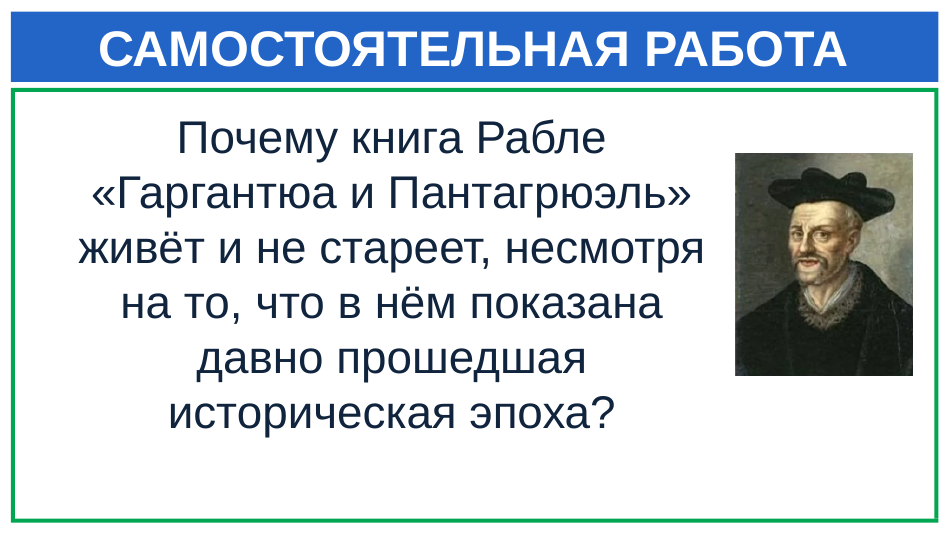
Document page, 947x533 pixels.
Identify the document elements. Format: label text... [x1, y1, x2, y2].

picture [735, 153, 914, 376]
list Почему книга Рабле «Гаргантюа и Пантагрюэль» живёт и не стареет, несмотря на то, что в нём показана давно прошедшая историческая эпоха? [60, 107, 724, 441]
title САМОСТОЯТЕЛЬНАЯ РАБОТА [49, 16, 897, 106]
